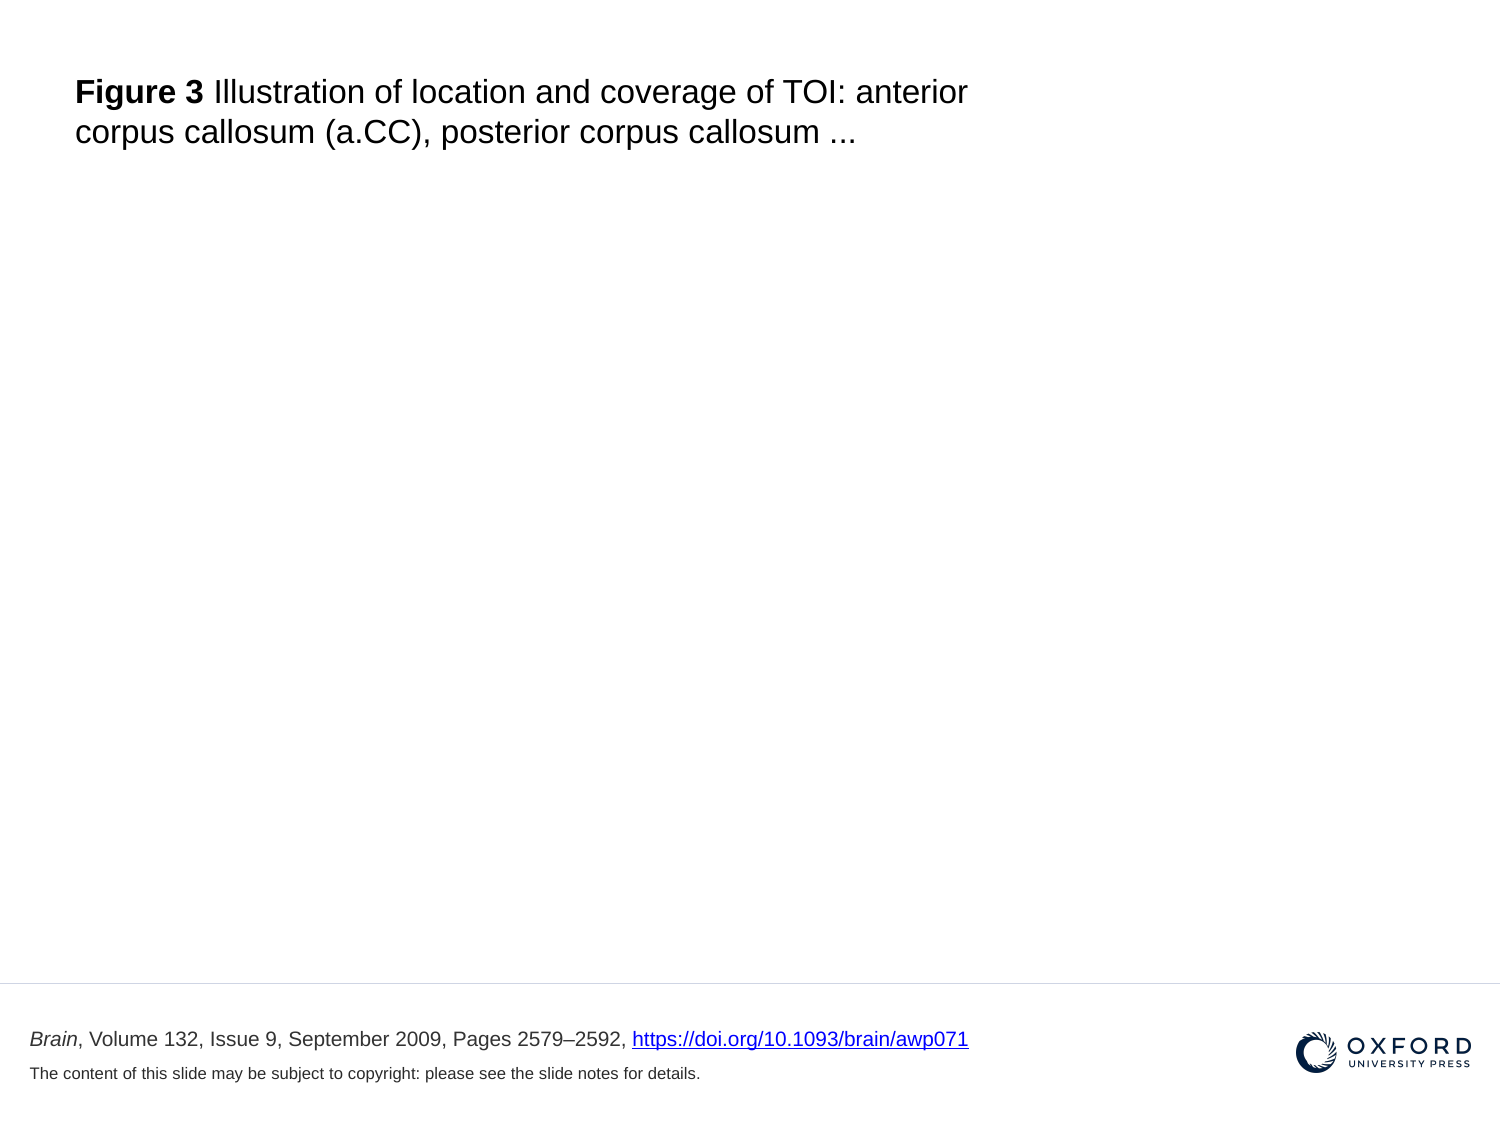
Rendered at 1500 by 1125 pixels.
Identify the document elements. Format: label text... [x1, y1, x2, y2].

picture [1296, 1032, 1471, 1073]
footer Brain, Volume 132, Issue 9, September 2009, Pages 2579–2592, https://doi.org/10.1093/brain/awp071 The content of this slide may be subject to copyright: please see the slide notes for details. [0, 983, 1260, 1125]
title Figure 3 Illustration of location and coverage of TOI: anterior corpus callosum (a.CC), posterior corpus callosum ... [75, 69, 1078, 171]
